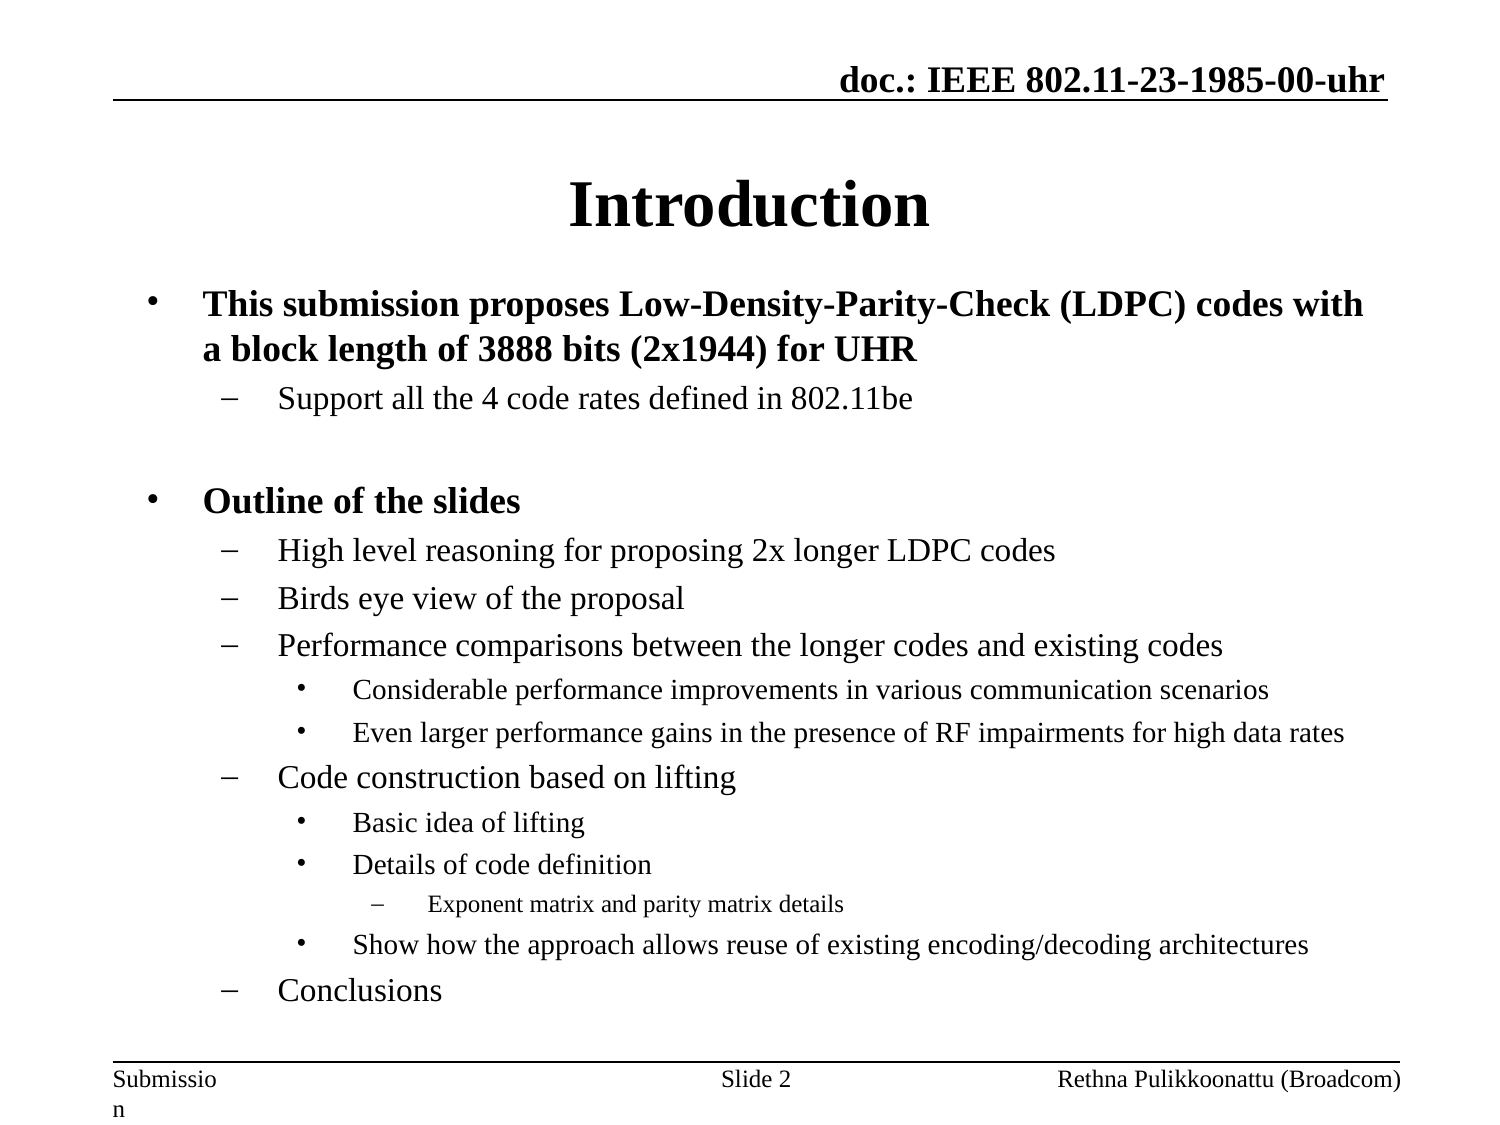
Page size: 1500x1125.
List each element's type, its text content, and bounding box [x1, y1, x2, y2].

title Introduction [112, 112, 1388, 271]
slide_number Slide 2 [712, 1062, 800, 1093]
list This submission proposes Low-Density-Parity-Check (LDPC) codes with a block length of 3888 bits (2x1944) for UHR Support all the 4 code rates defined in 802.11be Outline of the slides High level reasoning for proposing 2x longer LDPC codes Birds eye view of the proposal Performance comparisons between the longer codes and existing codes Considerable performance improvements in various communication scenarios Even larger performance gains in the presence of RF impairments for high data rates Code construction based on lifting Basic idea of lifting Details of code definition Exponent matrix and parity matrix details Show how the approach allows reuse of existing encoding/decoding architectures Conclusions [112, 271, 1388, 946]
footer Rethna Pulikkoonattu (Broadcom) [1017, 1062, 1402, 1093]
